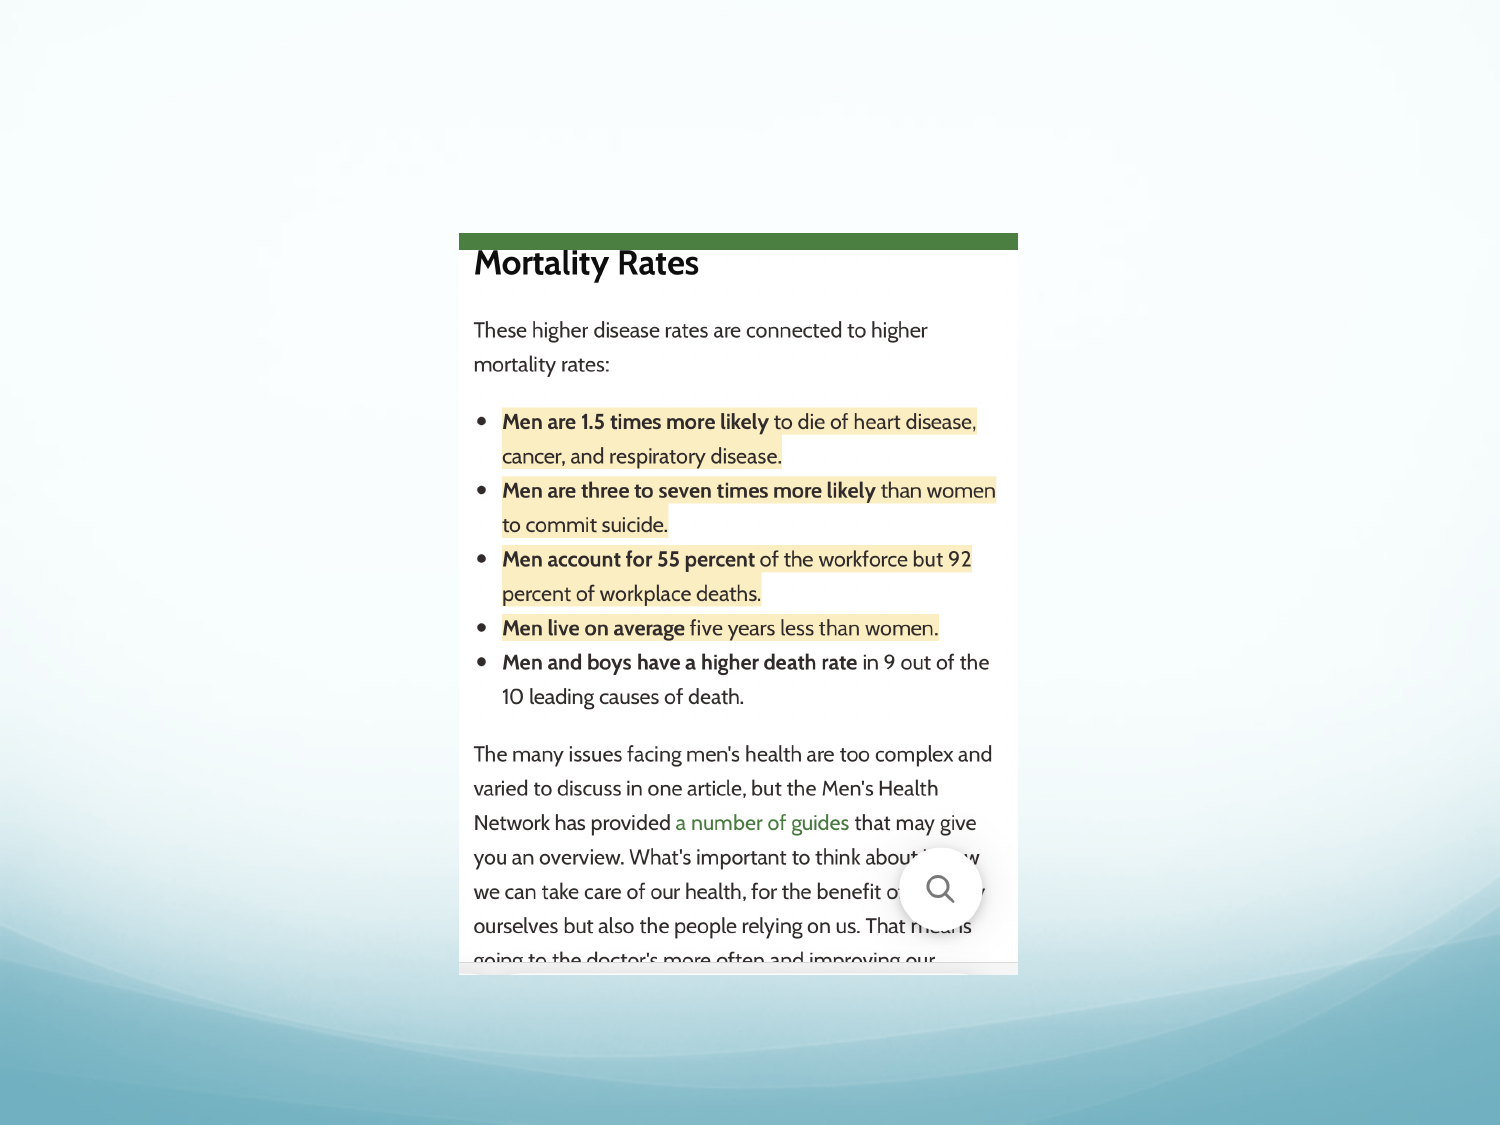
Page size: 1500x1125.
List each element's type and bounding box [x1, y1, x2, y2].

list [459, 233, 1019, 976]
